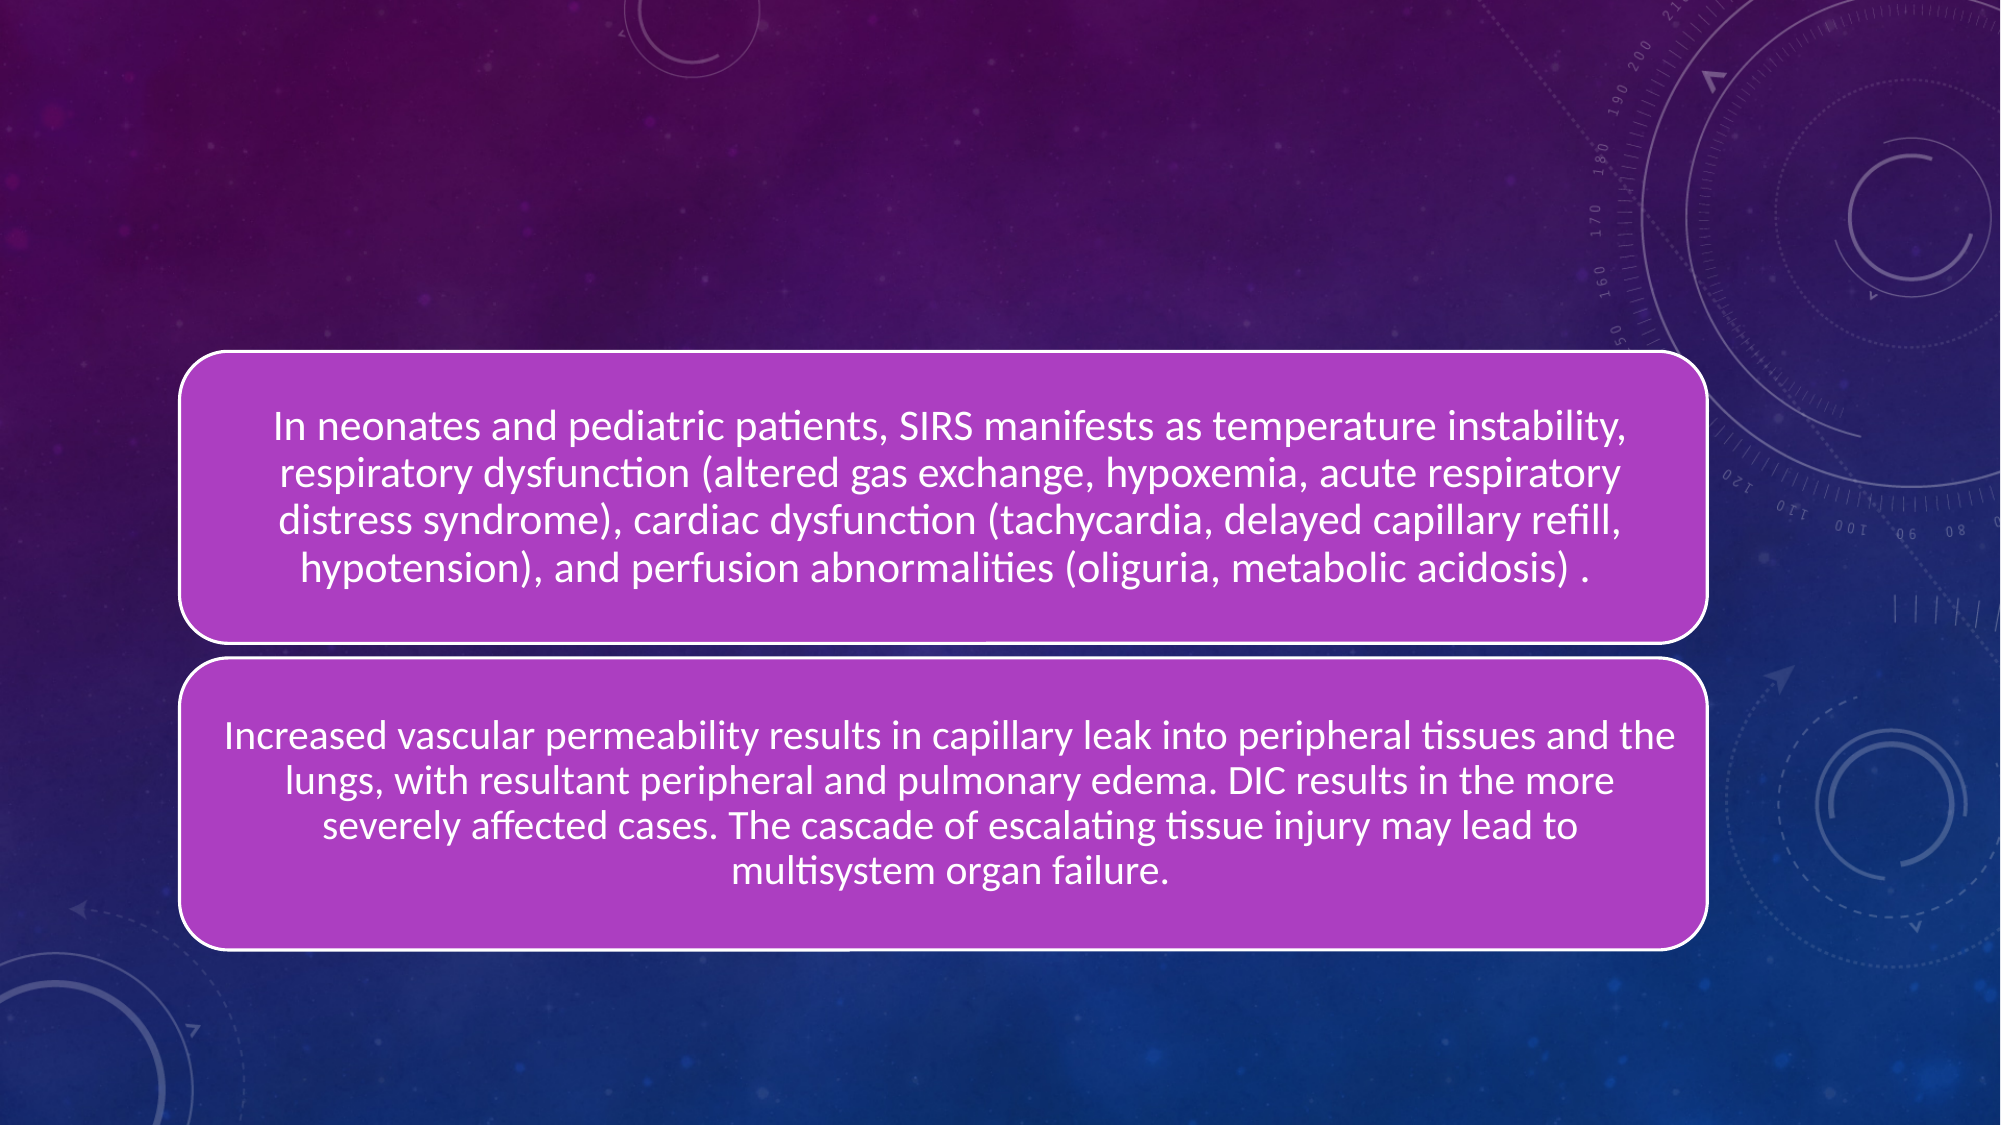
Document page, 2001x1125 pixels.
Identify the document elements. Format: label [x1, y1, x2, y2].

list [112, 350, 1775, 951]
picture [0, 0, 2001, 1125]
